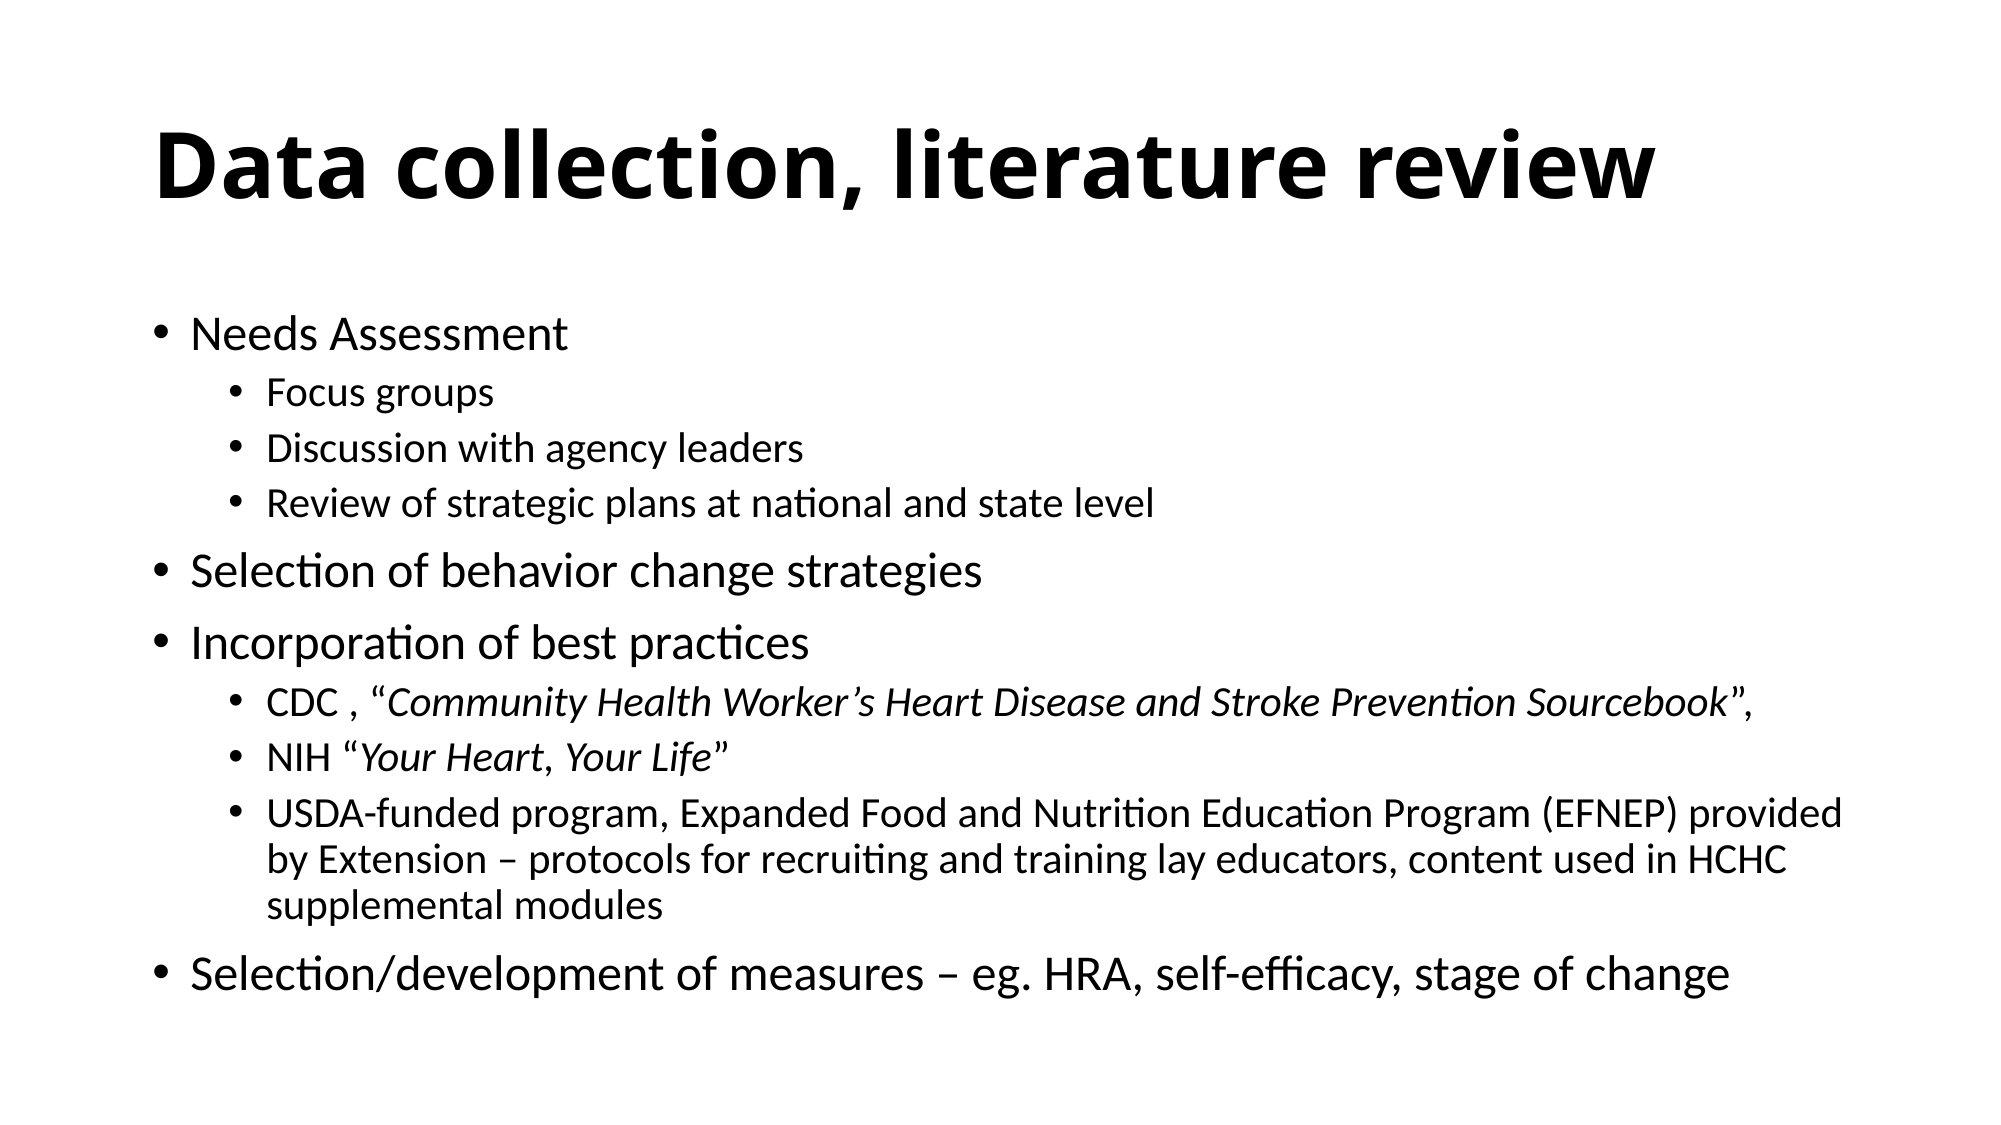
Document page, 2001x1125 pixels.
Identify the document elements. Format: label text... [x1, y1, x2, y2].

list Needs Assessment Focus groups Discussion with agency leaders Review of strategic plans at national and state level Selection of behavior change strategies Incorporation of best practices CDC , “Community Health Worker’s Heart Disease and Stroke Prevention Sourcebook”, NIH “Your Heart, Your Life” USDA-funded program, Expanded Food and Nutrition Education Program (EFNEP) provided by Extension – protocols for recruiting and training lay educators, content used in HCHC supplemental modules Selection/development of measures – eg. HRA, self-efficacy, stage of change [137, 299, 1863, 1014]
title Data collection, literature review [137, 59, 1863, 278]
